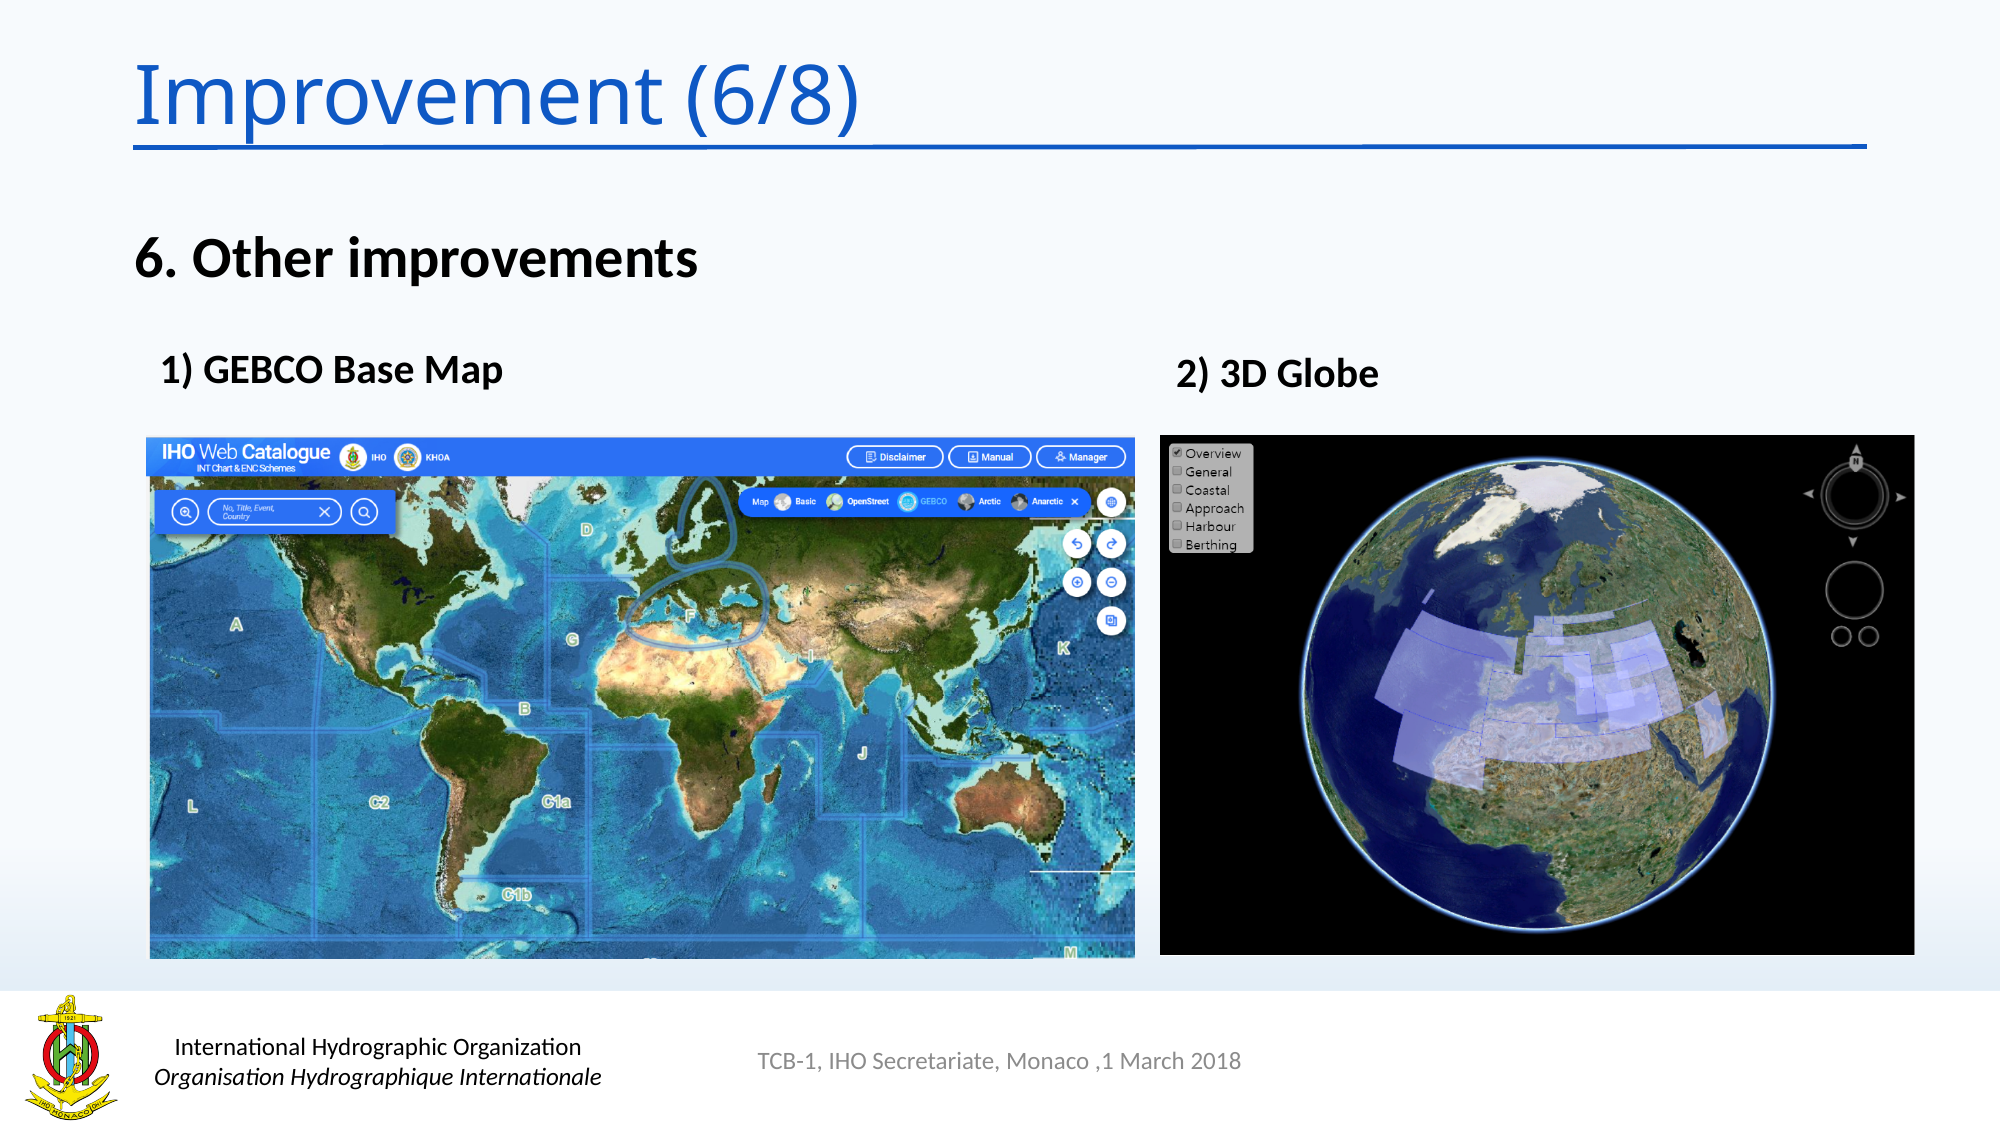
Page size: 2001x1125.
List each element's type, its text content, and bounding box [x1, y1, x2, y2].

picture [1160, 435, 1915, 956]
list 6. Other improvements [119, 219, 1866, 964]
picture [17, 990, 122, 1125]
text_box 2) 3D Globe [1161, 338, 1395, 404]
footer TCB-1, IHO Secretariate, Monaco ,1 March 2018 [662, 1029, 1338, 1090]
text_box 1) GEBCO Base Map [144, 334, 519, 400]
title Improvement (6/8) [119, 45, 1593, 150]
picture [146, 435, 1135, 959]
